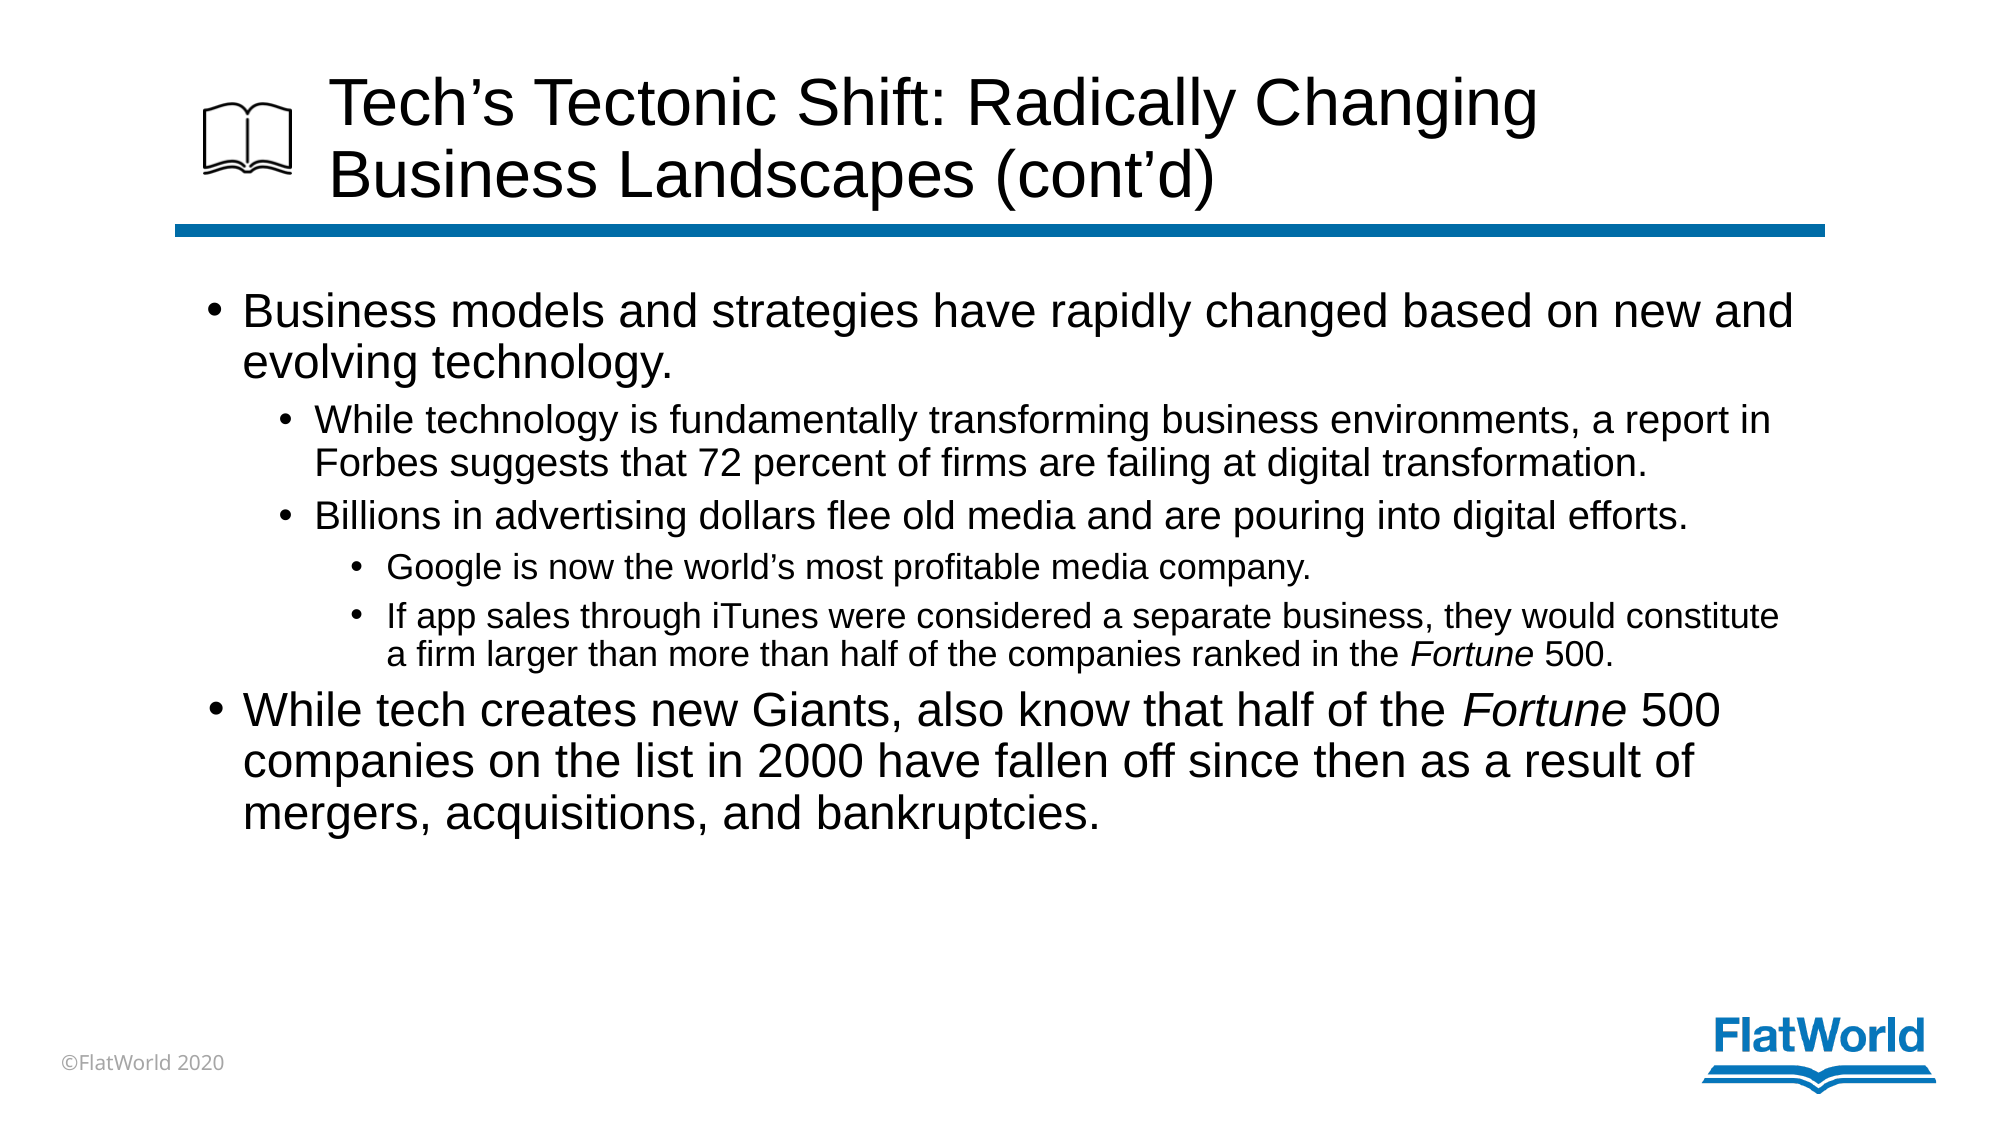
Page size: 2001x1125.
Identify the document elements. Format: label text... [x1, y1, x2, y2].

picture [203, 94, 292, 183]
list Business models and strategies have rapidly changed based on new and evolving technology. While technology is fundamentally transforming business environments, a report in Forbes suggests that 72 percent of firms are failing at digital transformation. Billions in advertising dollars flee old media and are pouring into digital efforts. Google is now the world’s most profitable media company. If app sales through iTunes were considered a separate business, they would constitute a firm larger than more than half of the companies ranked in the Fortune 500. While tech creates new Giants, also know that half of the Fortune 500 companies on the list in 2000 have fallen off since then as a result of mergers, acquisitions, and bankruptcies. [191, 278, 1825, 857]
text_box Tech’s Tectonic Shift: Radically Changing Business Landscapes (cont’d) [313, 60, 1810, 156]
